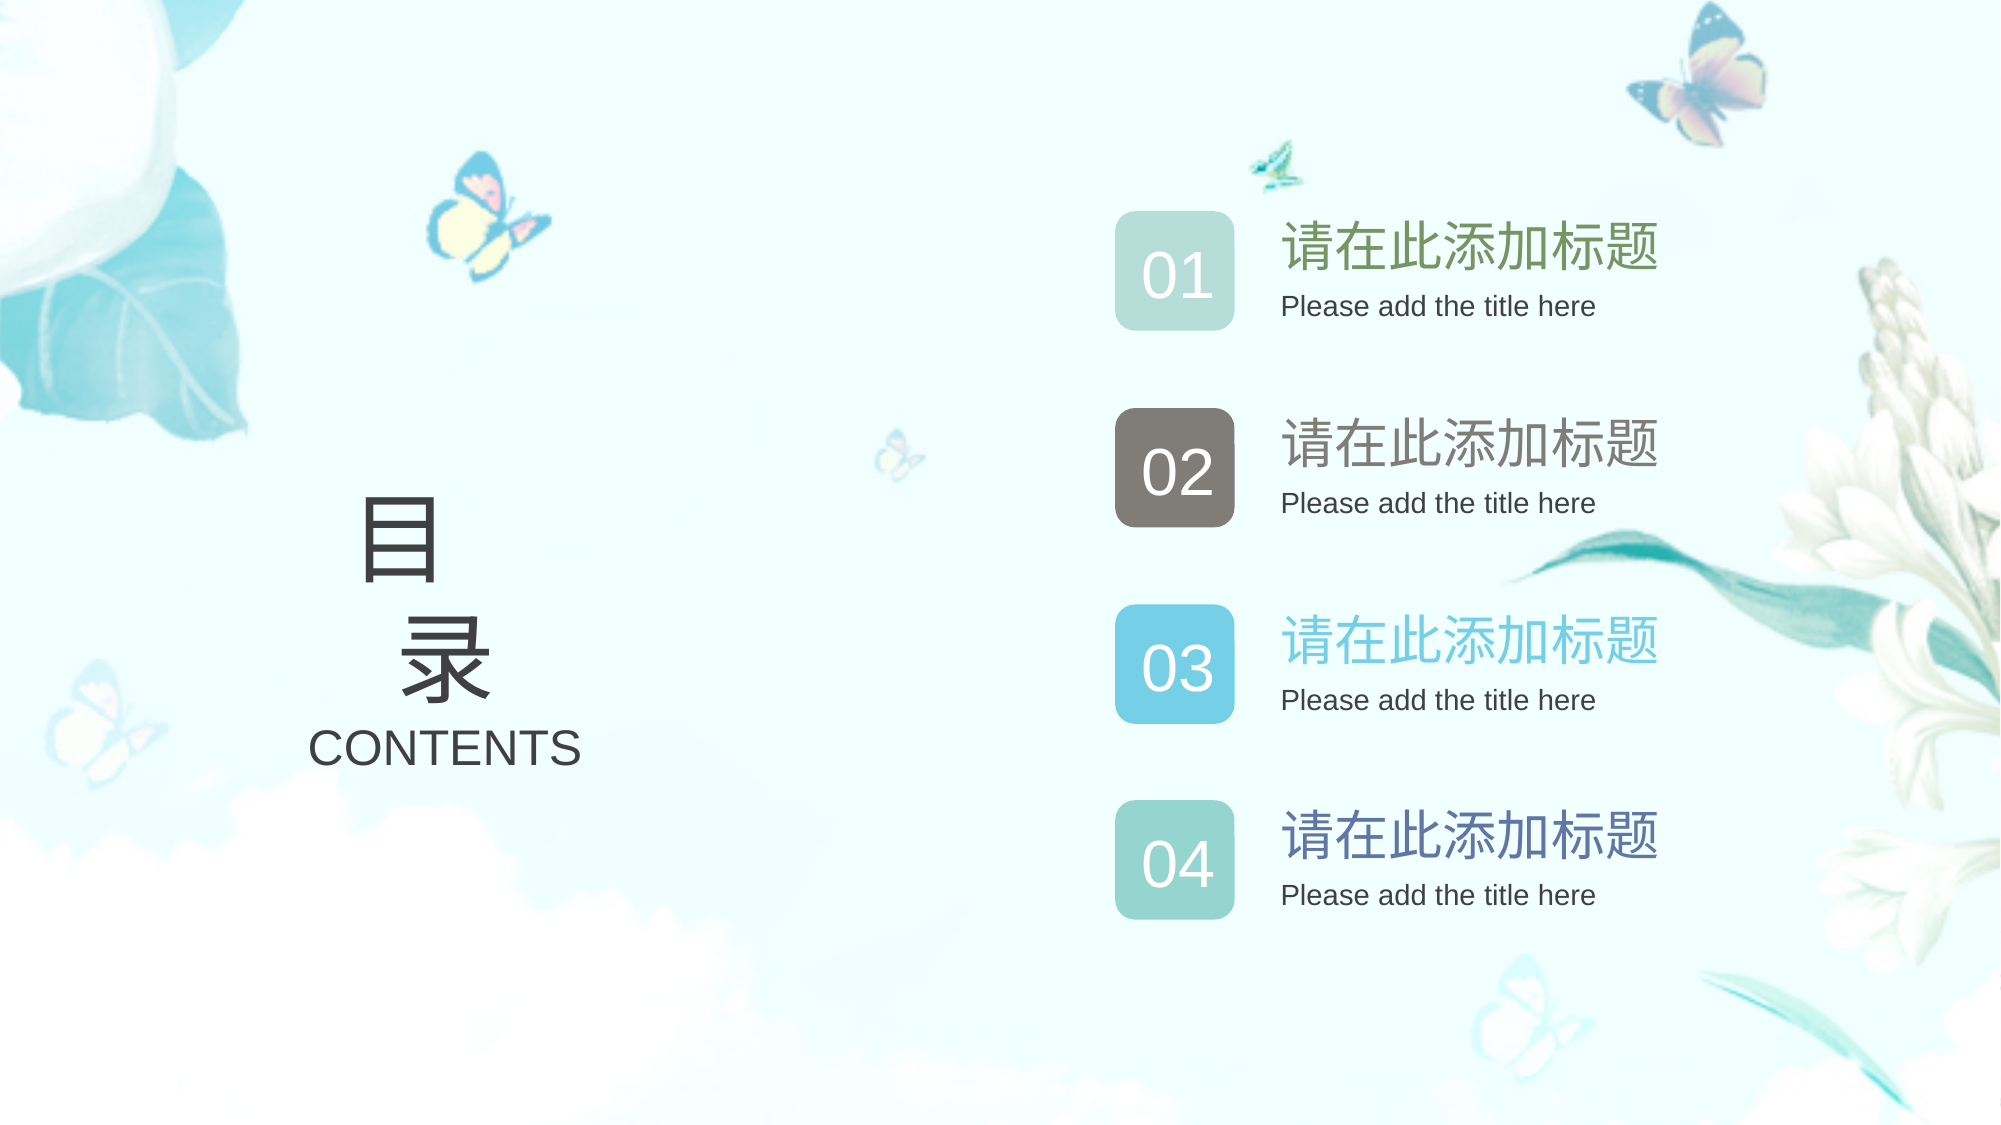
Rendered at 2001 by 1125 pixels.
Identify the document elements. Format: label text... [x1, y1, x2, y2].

text_box 请在此添加标题 [1265, 598, 1693, 679]
text_box 目 录 CONTENTS [274, 468, 616, 783]
text_box 03 [1126, 617, 1230, 712]
text_box Please add the title here [1265, 679, 1612, 724]
text_box [1115, 604, 1235, 724]
text_box Please add the title here [1265, 482, 1612, 527]
text_box 01 [1126, 224, 1230, 319]
text_box 02 [1126, 420, 1230, 516]
text_box [1115, 408, 1235, 528]
text_box [1115, 211, 1235, 331]
text_box 请在此添加标题 [1265, 794, 1693, 874]
text_box 04 [1126, 813, 1230, 908]
picture [0, 0, 2001, 1125]
text_box 请在此添加标题 [1265, 402, 1693, 482]
text_box Please add the title here [1265, 874, 1612, 919]
text_box [1115, 800, 1235, 920]
text_box 请在此添加标题 [1265, 205, 1693, 285]
text_box Please add the title here [1265, 285, 1612, 330]
